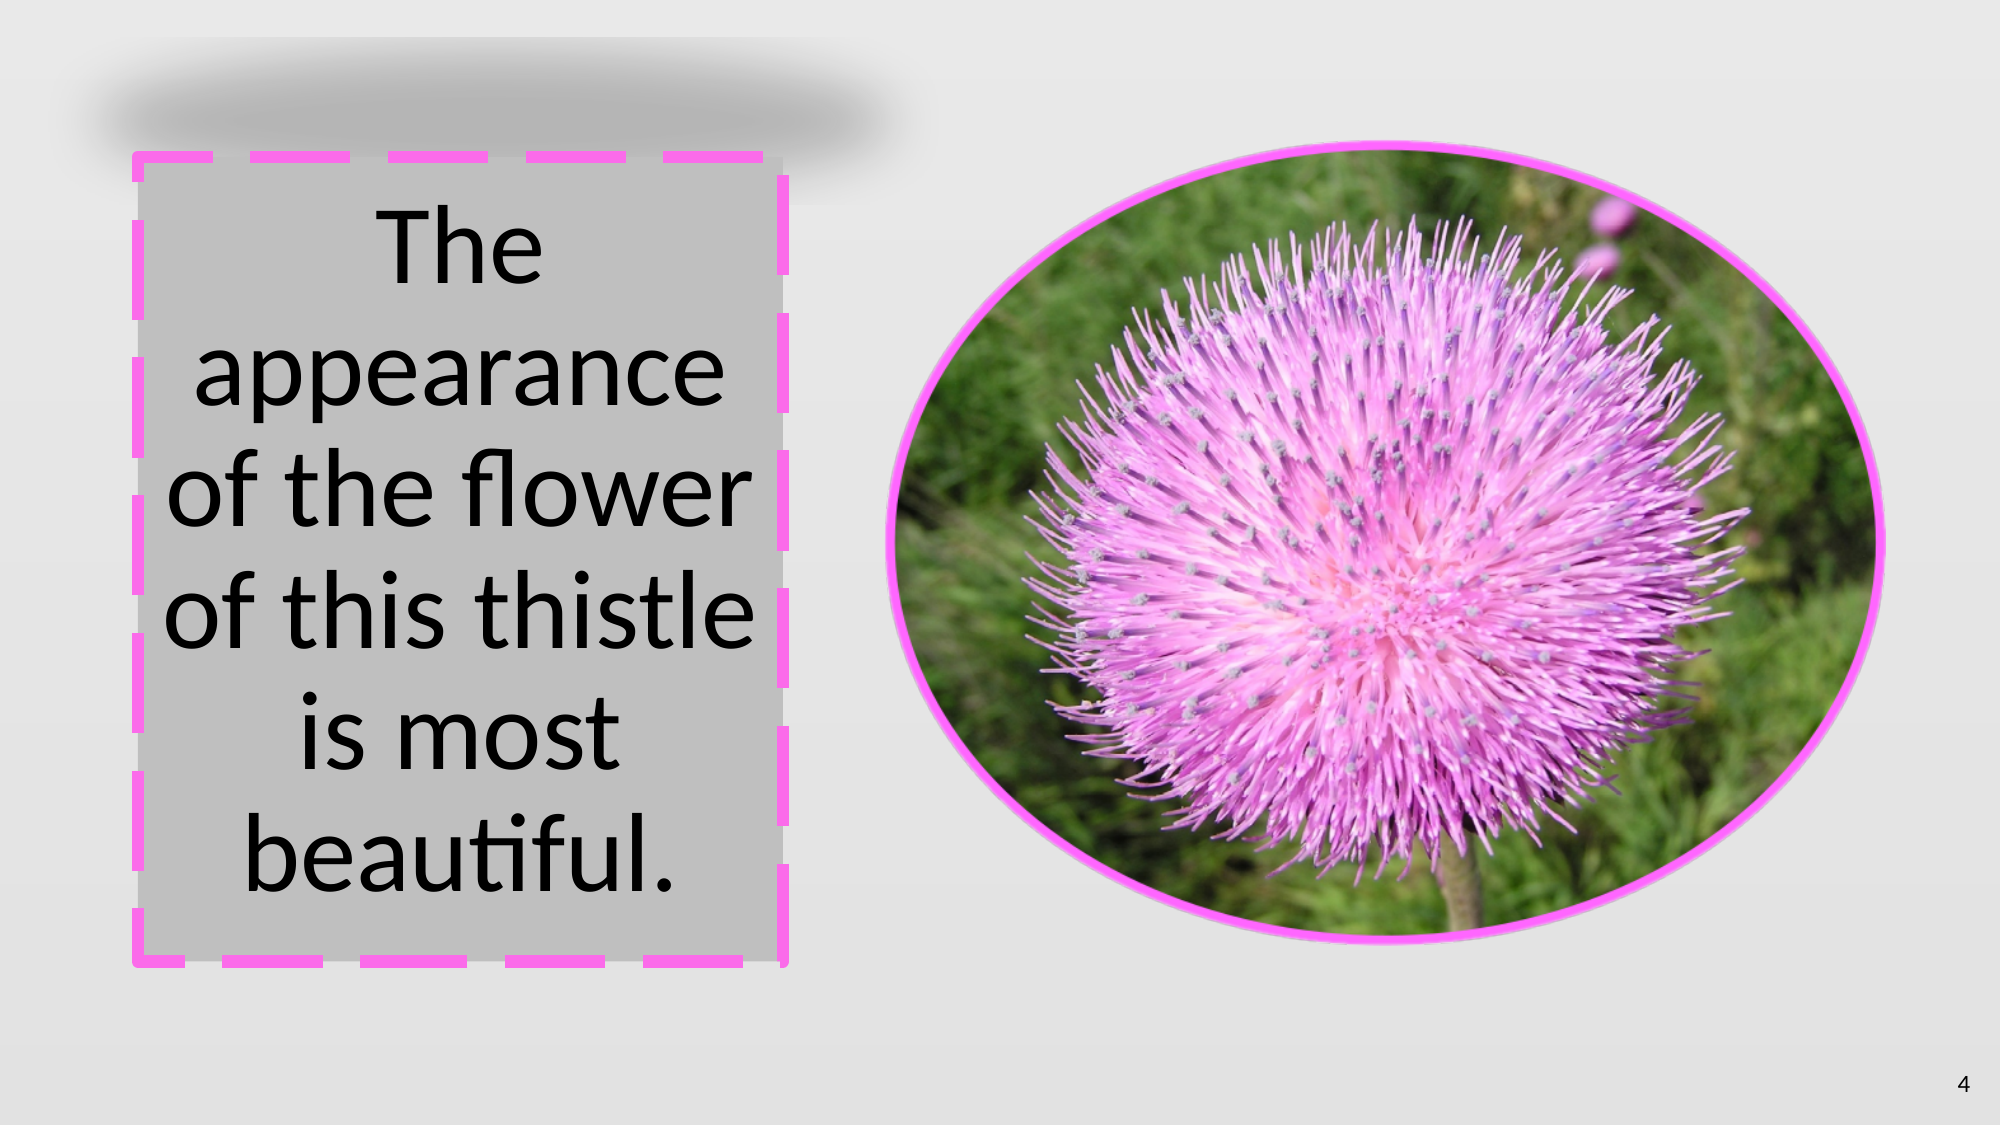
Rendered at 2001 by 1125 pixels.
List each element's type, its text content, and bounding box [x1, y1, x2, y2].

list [889, 144, 1881, 941]
slide_number 4 [1535, 1052, 1986, 1113]
list The appearance of the flower of this thistle is most beautiful. [137, 156, 783, 962]
